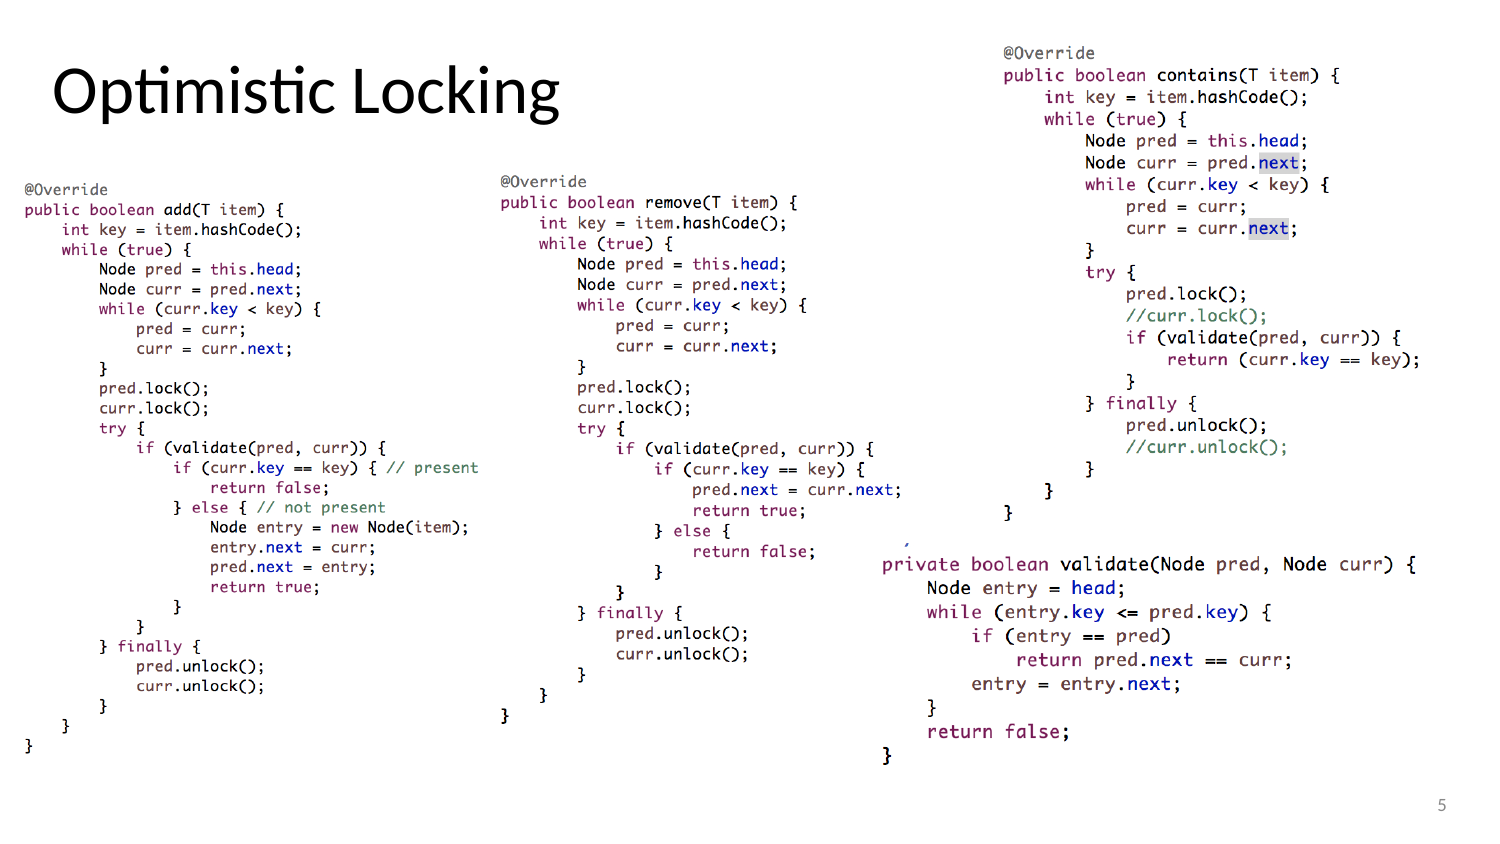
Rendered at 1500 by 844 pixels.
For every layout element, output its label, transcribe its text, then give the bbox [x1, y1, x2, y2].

text_box <number> [1059, 781, 1459, 827]
picture [986, 31, 1453, 535]
text_box Optimistic Locking [41, 22, 1459, 162]
picture [6, 161, 1446, 783]
